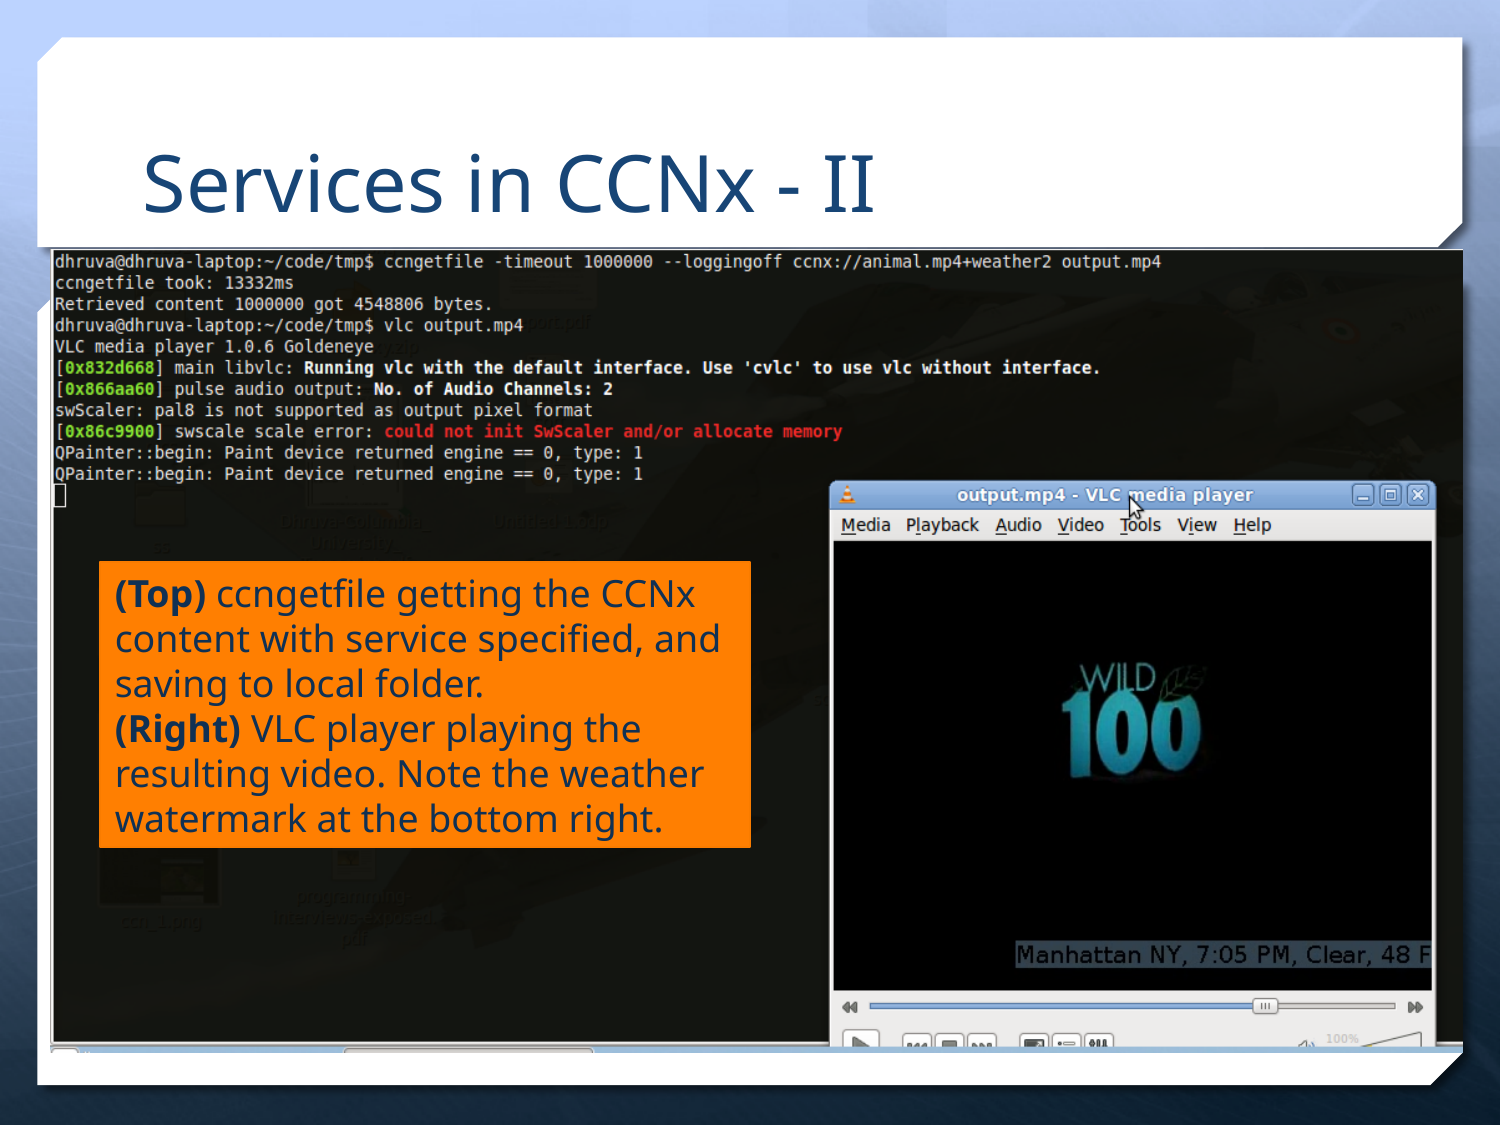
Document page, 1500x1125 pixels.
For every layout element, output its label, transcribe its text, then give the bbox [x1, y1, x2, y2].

picture [49, 249, 1463, 1053]
title Services in CCNx - II [127, 48, 1372, 236]
